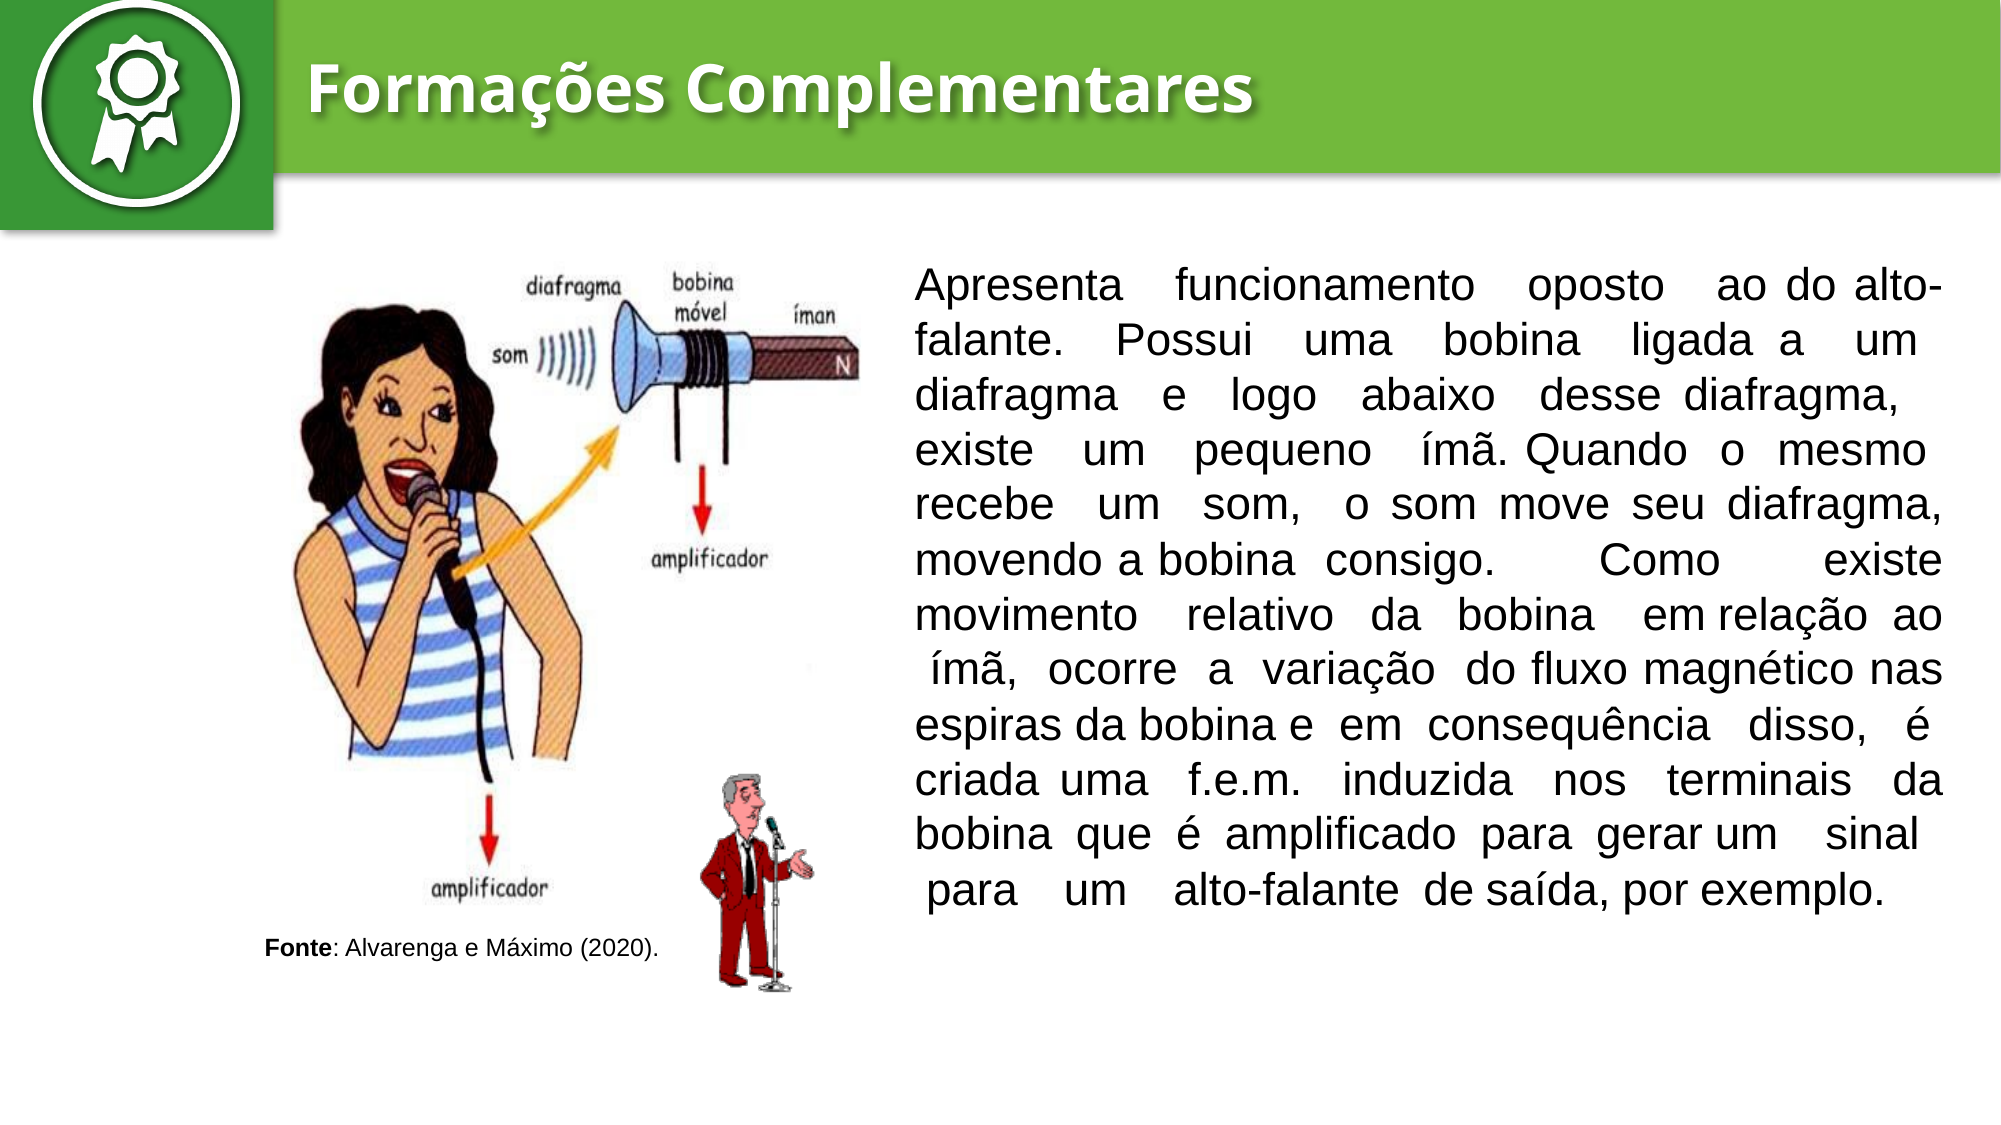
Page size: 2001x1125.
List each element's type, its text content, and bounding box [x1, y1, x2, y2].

text_box Fonte: Alvarenga e Máximo (2020). [193, 916, 732, 977]
text_box [291, 235, 869, 917]
text_box Apresenta funcionamento oposto ao do alto-falante. Possui uma bobina ligada a um diafragma e logo abaixo desse diafragma, existe um pequeno ímã. Quando o mesmo recebe um som, o som move seu diafragma, movendo a bobina consigo. Como existe movimento relativo da bobina em relação ao ímã, ocorre a variação do fluxo magnético nas espiras da bobina e em consequência disso, é criada uma f.e.m. induzida nos terminais da bobina que é amplificado para gerar um sinal para um alto-falante de saída, por exemplo. [912, 254, 1944, 915]
text_box [680, 765, 838, 1000]
picture [33, 0, 240, 207]
